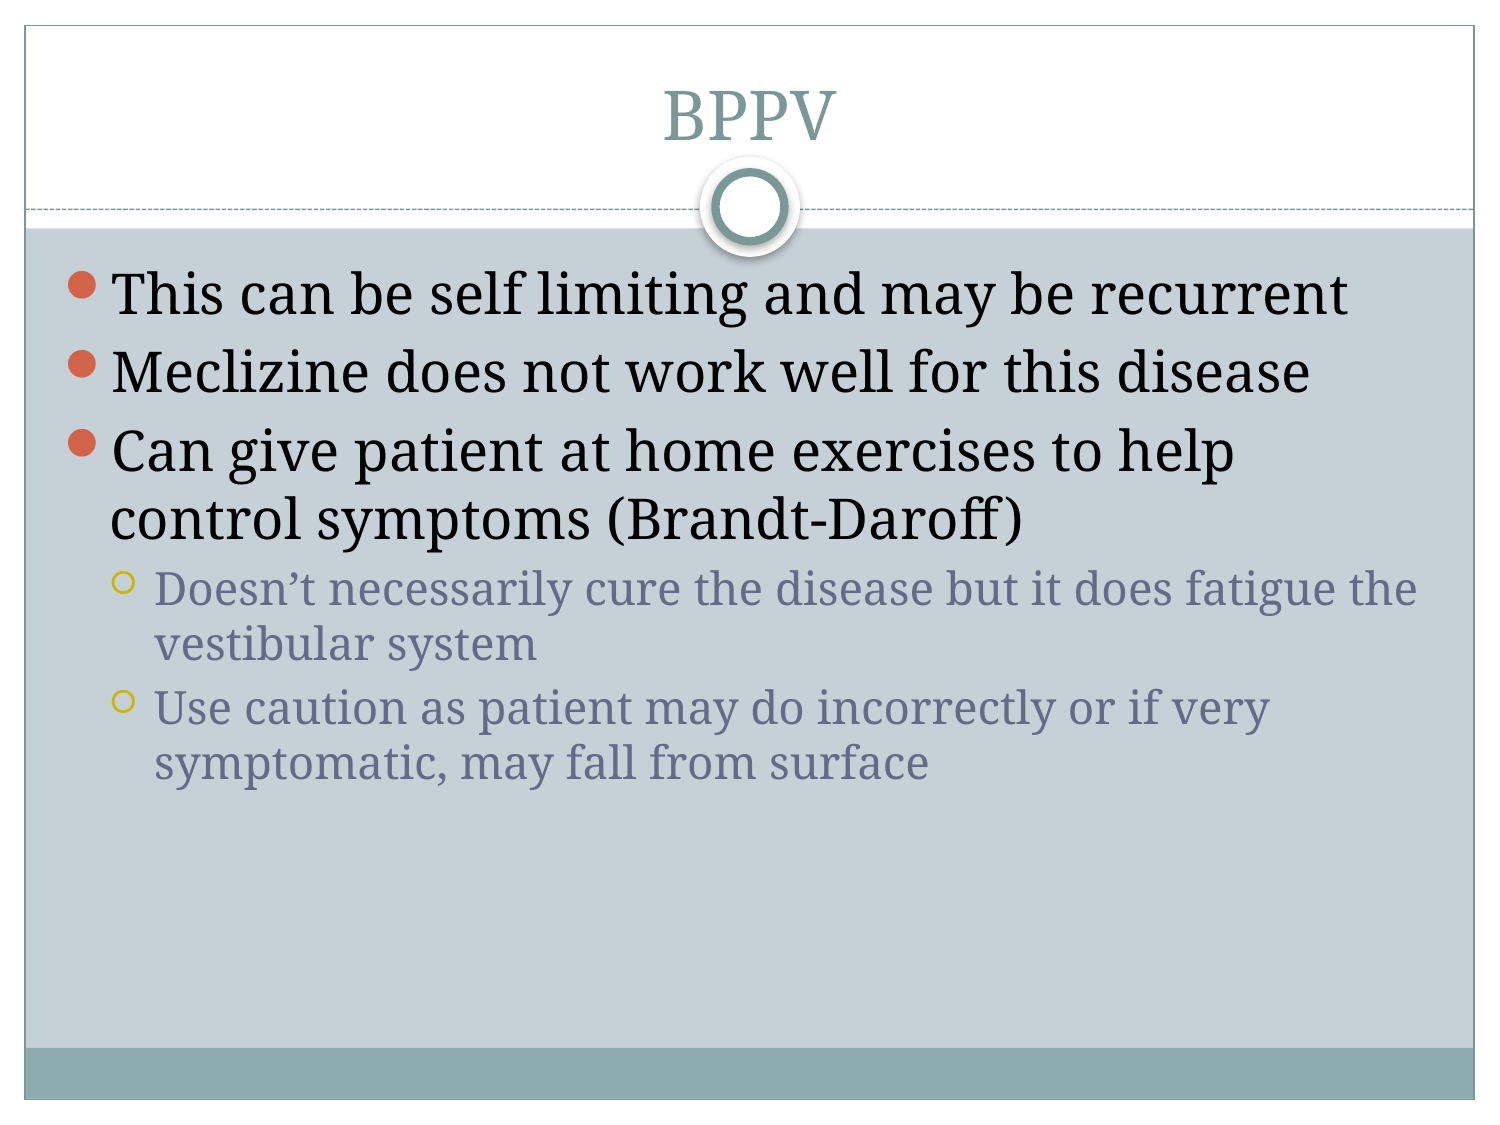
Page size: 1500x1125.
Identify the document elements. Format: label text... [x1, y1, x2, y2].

list This can be self limiting and may be recurrent Meclizine does not work well for this disease Can give patient at home exercises to help control symptoms (Brandt-Daroff) Doesn’t necessarily cure the disease but it does fatigue the vestibular system Use caution as patient may do incorrectly or if very symptomatic, may fall from surface [49, 250, 1445, 1001]
title BPPV [49, 37, 1450, 162]
